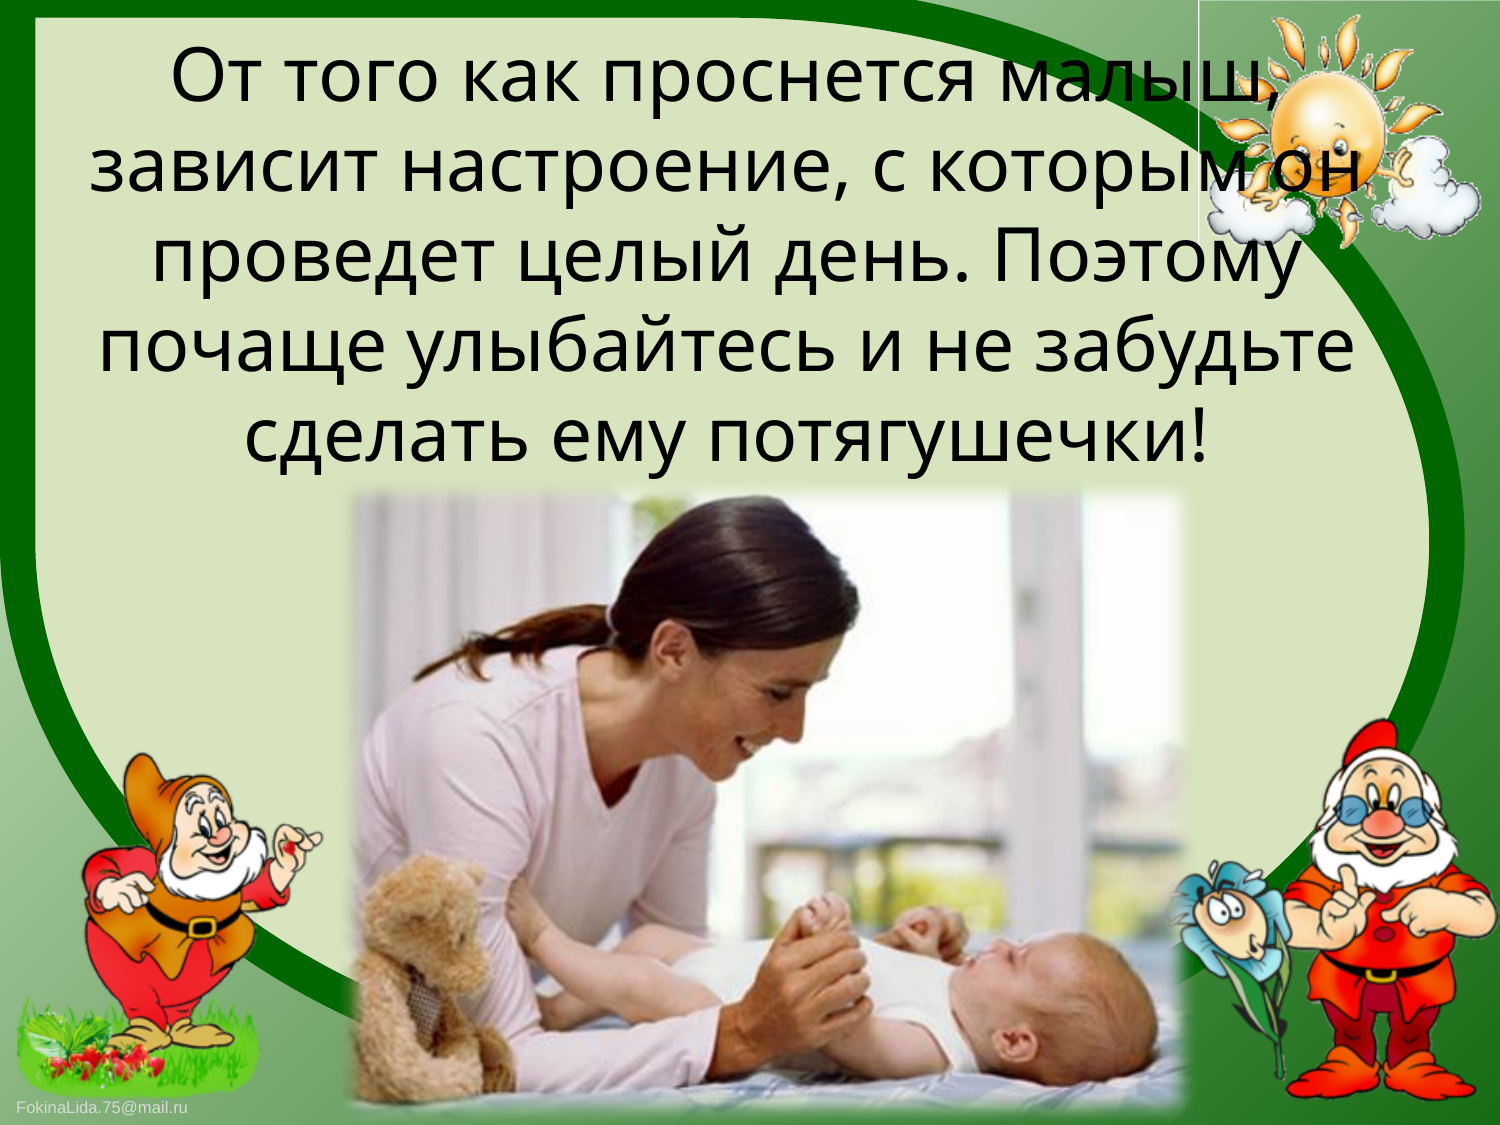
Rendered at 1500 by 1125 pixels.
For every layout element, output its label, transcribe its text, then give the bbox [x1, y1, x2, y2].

picture [17, 751, 324, 1101]
list От того как проснется малыш, зависит настроение, с которым он проведет целый день. Поэтому почаще улыбайтесь и не забудьте сделать ему потягушечки! [29, 18, 1426, 1006]
picture [1198, 0, 1500, 257]
picture [336, 476, 1500, 1125]
